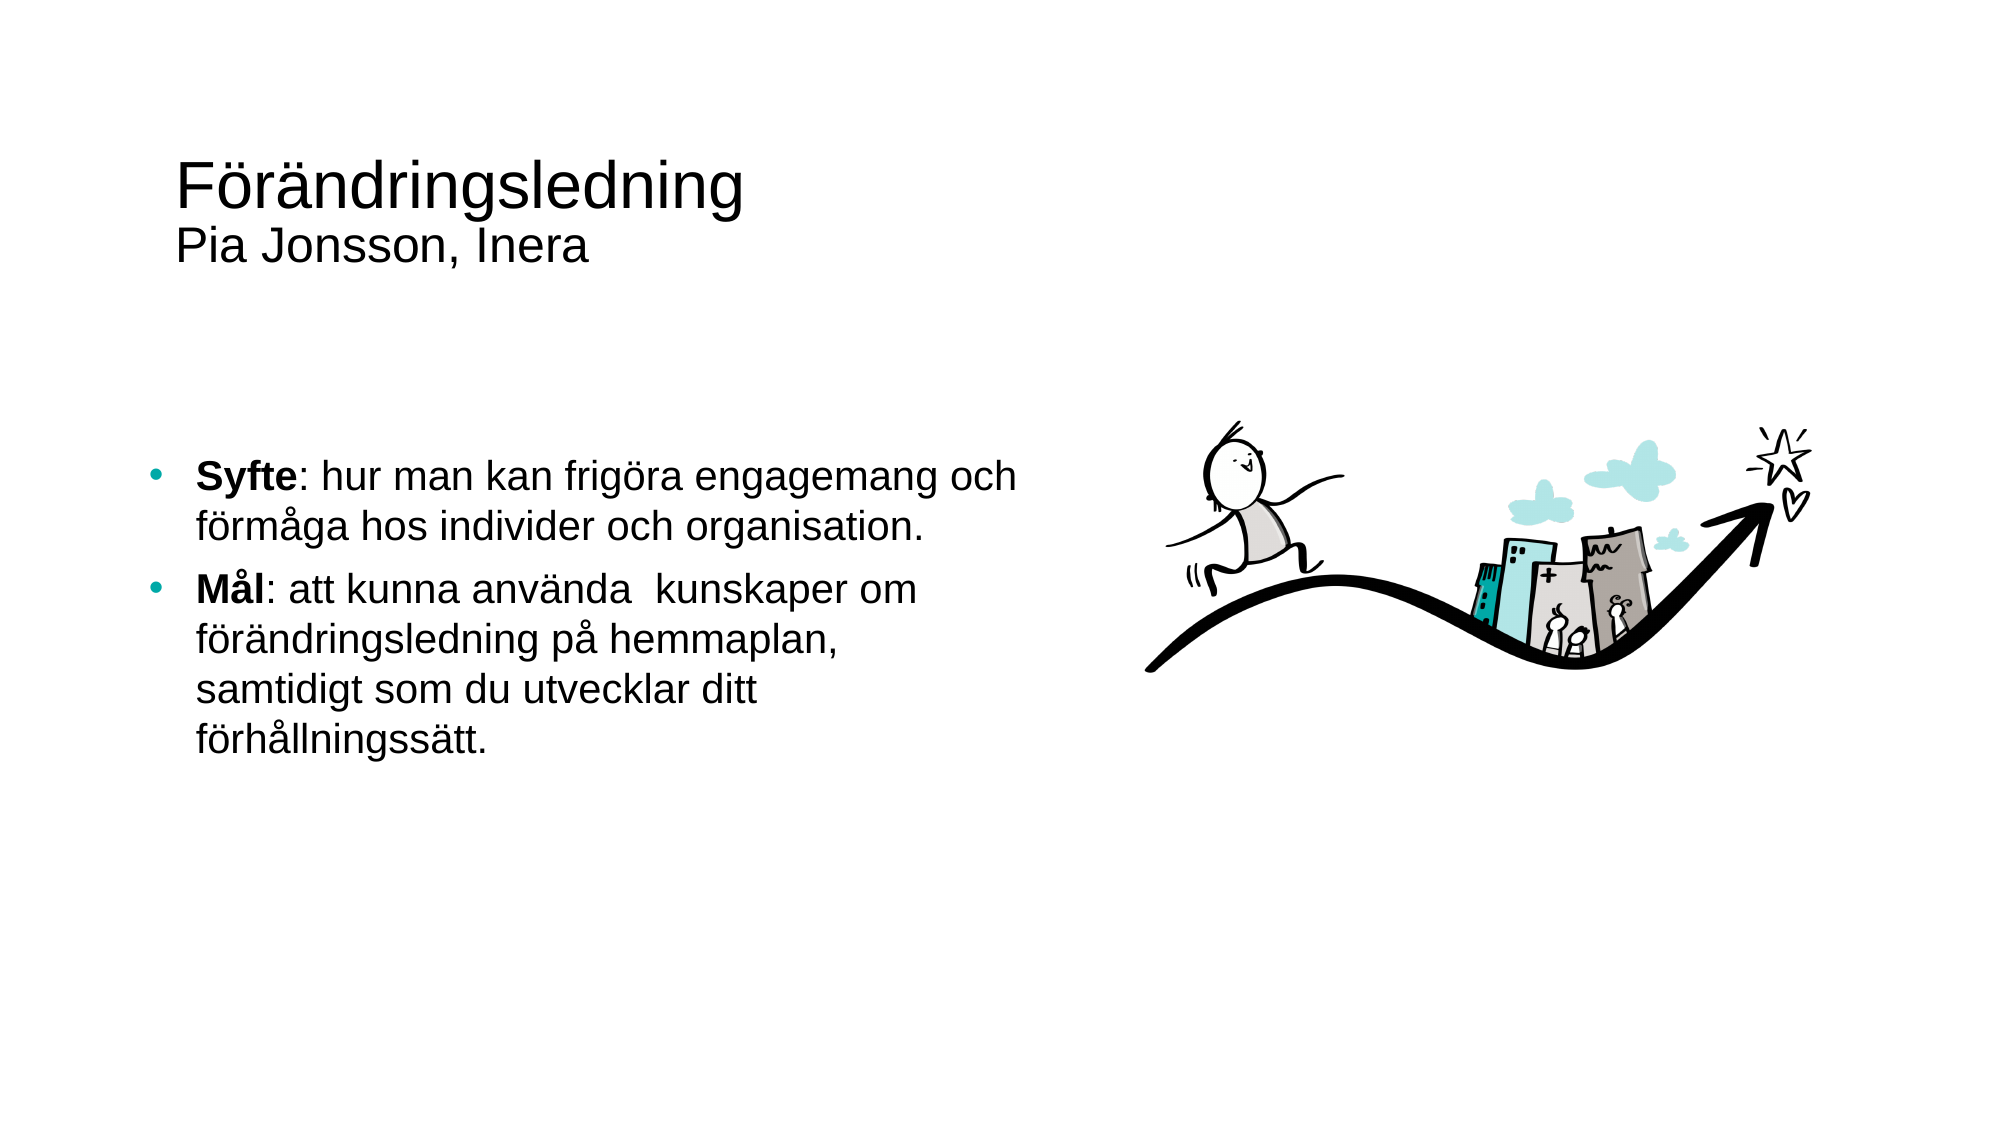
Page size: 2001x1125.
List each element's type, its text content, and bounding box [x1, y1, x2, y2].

title Förändringsledning Pia Jonsson, Inera [160, 105, 1867, 323]
text_box Syfte: hur man kan frigöra engagemang och förmåga hos individer och organisation. Mål: att kunna använda kunskaper om förändringsledning på hemmaplan, samtidigt som du utvecklar ditt förhållningssätt. [134, 441, 1037, 770]
picture [1101, 250, 1866, 823]
